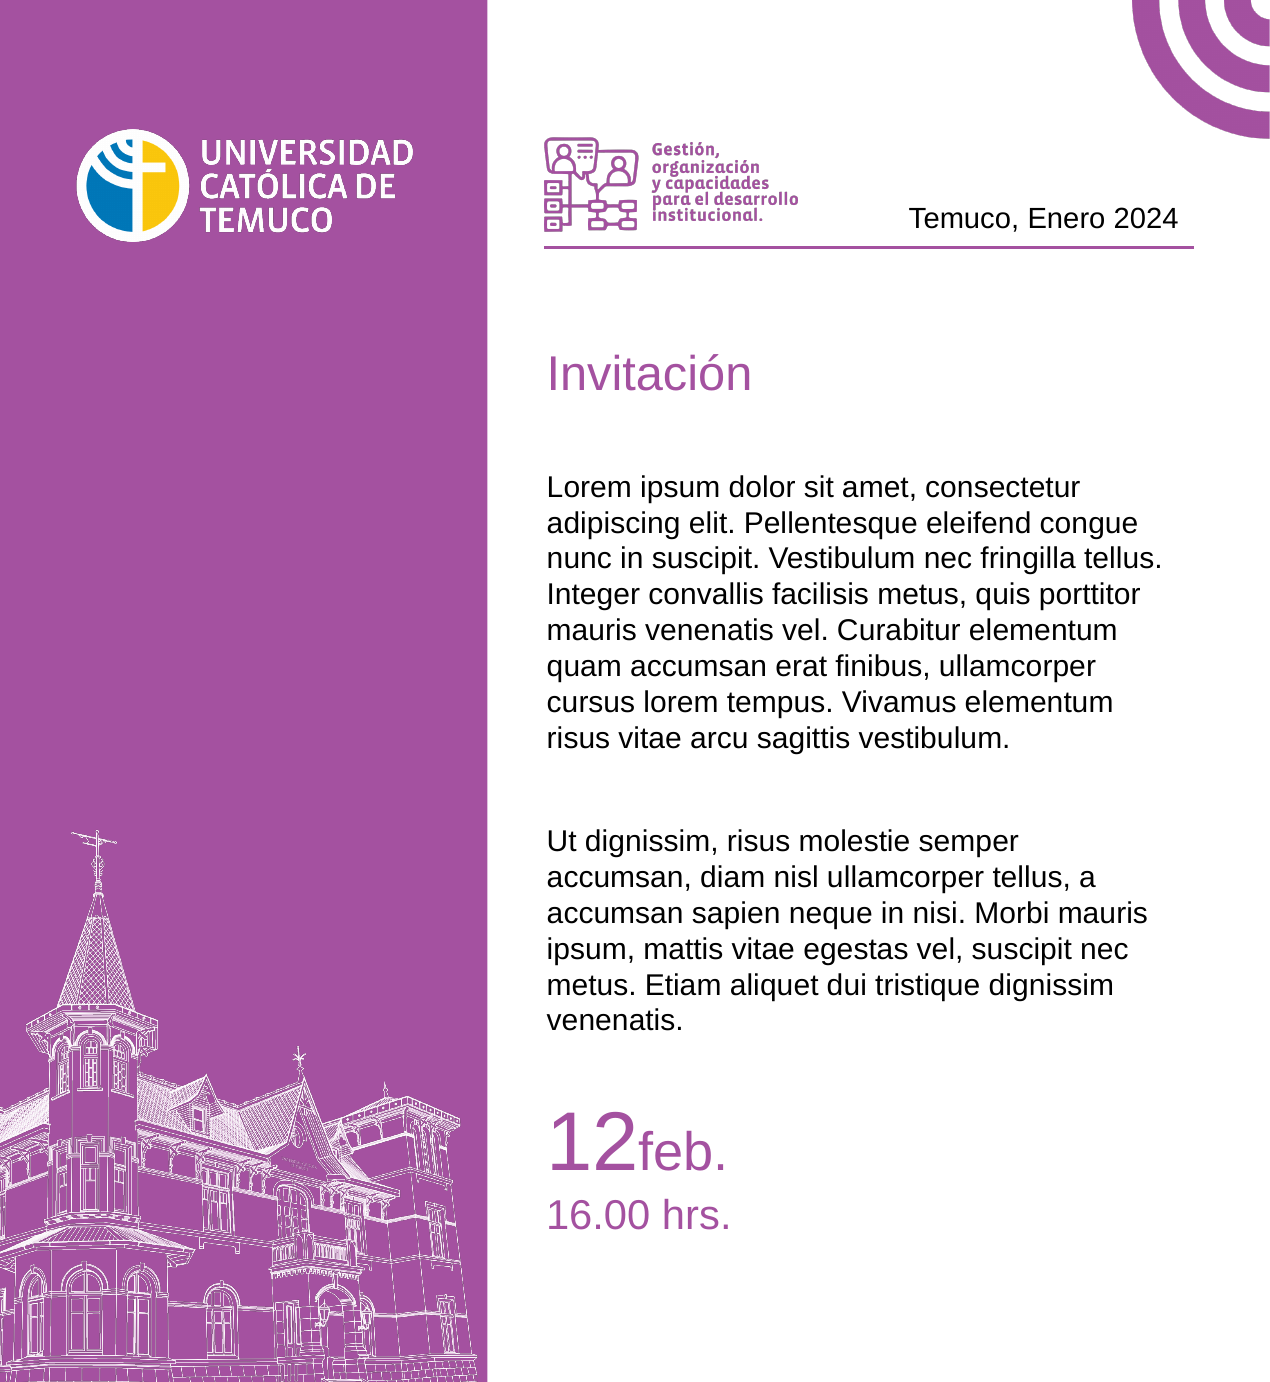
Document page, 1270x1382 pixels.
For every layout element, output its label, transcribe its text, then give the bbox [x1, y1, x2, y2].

text_box Temuco, Enero 2024 [885, 168, 1194, 242]
text_box [0, 0, 488, 1382]
picture [1131, 0, 1270, 139]
picture [75, 129, 414, 243]
picture [0, 800, 482, 1382]
picture [544, 136, 798, 233]
text_box 12feb. 16.00 hrs. [531, 1079, 1181, 1246]
text_box Invitación Lorem ipsum dolor sit amet, consectetur adipiscing elit. Pellentesque eleifend congue nunc in suscipit. Vestibulum nec fringilla tellus. Integer convallis facilisis metus, quis porttitor mauris venenatis vel. Curabitur elementum quam accumsan erat finibus, ullamcorper cursus lorem tempus. Vivamus elementum risus vitae arcu sagittis vestibulum. Ut dignissim, risus molestie semper accumsan, diam nisl ullamcorper tellus, a accumsan sapien neque in nisi. Morbi mauris ipsum, mattis vitae egestas vel, suscipit nec metus. Etiam aliquet dui tristique dignissim venenatis. [531, 333, 1182, 1057]
